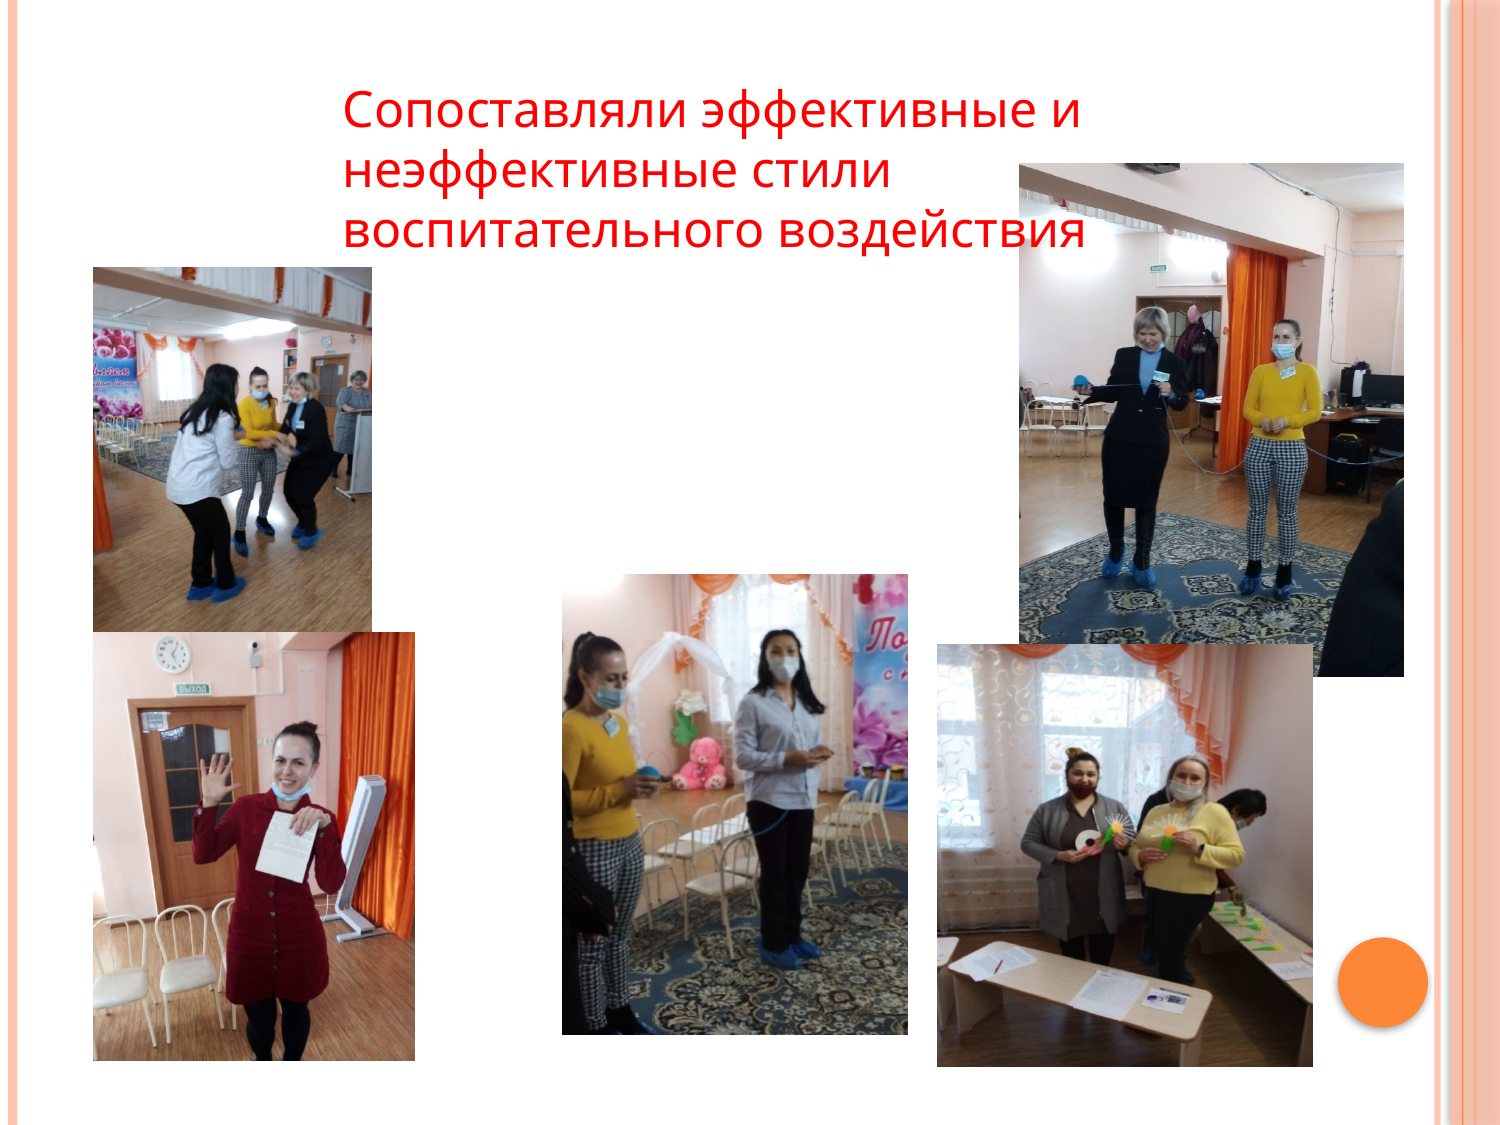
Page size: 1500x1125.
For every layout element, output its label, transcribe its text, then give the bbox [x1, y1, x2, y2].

picture [93, 266, 416, 1062]
picture [936, 163, 1404, 1067]
text_box Сопоставляли эффективные и неэффективные стили воспитательного воздействия [328, 70, 1149, 265]
picture [561, 573, 909, 1036]
